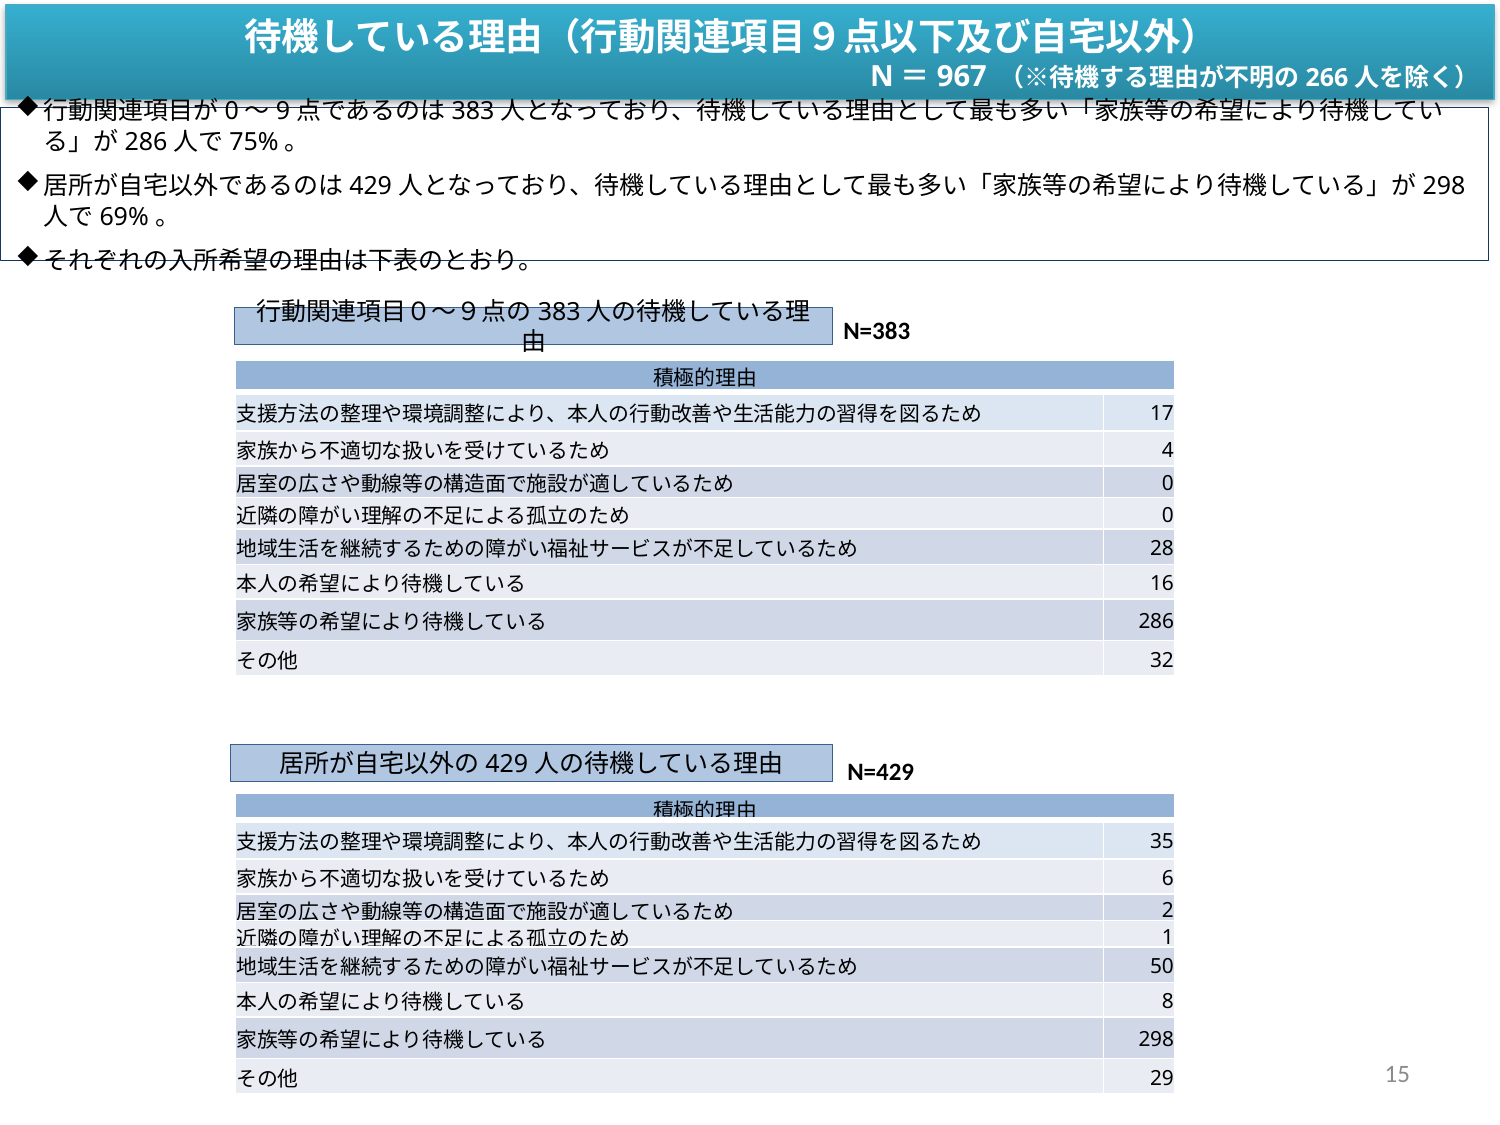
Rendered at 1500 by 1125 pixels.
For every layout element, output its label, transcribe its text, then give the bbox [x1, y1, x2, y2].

table_cell 家族から不適切な扱いを受けているため [236, 860, 1103, 893]
text_box 行動関連項目が0～9点であるのは383人となっており、待機している理由として最も多い「家族等の希望により待機している」が286人で75%。 居所が自宅以外であるのは429人となっており、待機している理由として最も多い「家族等の希望により待機している」が298人で69%。 それぞれの入所希望の理由は下表のとおり。 [0, 105, 1491, 262]
table_cell 286 [1104, 600, 1174, 640]
table_cell 家族から不適切な扱いを受けているため [236, 432, 1103, 465]
slide_number 15 [1074, 1042, 1425, 1103]
table_cell 298 [1104, 1018, 1174, 1058]
table_cell 本人の希望により待機している [236, 983, 1103, 1016]
table_cell 本人の希望により待機している [236, 565, 1103, 598]
table_cell 地域生活を継続するための障がい福祉サービスが不足しているため [236, 948, 1103, 982]
table_cell その他 [236, 1059, 1103, 1093]
table_cell 地域生活を継続するための障がい福祉サービスが不足しているため [236, 530, 1103, 564]
text_box N=429 [832, 747, 950, 792]
table_cell 居室の広さや動線等の構造面で施設が適しているため [236, 895, 1103, 920]
table_header 積極的理由 [236, 361, 1174, 389]
table_cell 家族等の希望により待機している [236, 1018, 1103, 1058]
text_box 居所が自宅以外の429人の待機している理由 [228, 742, 835, 783]
table_cell 35 [1104, 823, 1174, 858]
table_cell 近隣の障がい理解の不足による孤立のため [236, 498, 1103, 528]
table_cell 28 [1104, 530, 1174, 564]
table_cell 近隣の障がい理解の不足による孤立のため [236, 921, 1103, 946]
table_header 積極的理由 [236, 794, 1174, 817]
table_cell 4 [1104, 432, 1174, 465]
table_cell 0 [1104, 467, 1174, 497]
table_cell 支援方法の整理や環境調整により、本人の行動改善や生活能力の習得を図るため [236, 395, 1103, 430]
table_cell 17 [1104, 395, 1174, 430]
table_cell 1 [1104, 921, 1174, 946]
table_cell 支援方法の整理や環境調整により、本人の行動改善や生活能力の習得を図るため [236, 823, 1103, 858]
text_box N=383 [828, 307, 946, 353]
table_cell 16 [1104, 565, 1174, 598]
text_box 待機している理由（行動関連項目９点以下及び自宅以外） N＝967 （※待機する理由が不明の266人を除く） [5, 4, 1495, 100]
table_cell 50 [1104, 948, 1174, 982]
table_cell 家族等の希望により待機している [236, 600, 1103, 640]
table_cell その他 [236, 641, 1103, 675]
table_cell 2 [1104, 895, 1174, 920]
table_cell 0 [1104, 498, 1174, 528]
table_cell 6 [1104, 860, 1174, 893]
table_cell 居室の広さや動線等の構造面で施設が適しているため [236, 467, 1103, 497]
text_box 行動関連項目０～９点の383人の待機している理由 [233, 305, 835, 346]
table_cell 29 [1104, 1059, 1174, 1093]
table_cell 8 [1104, 983, 1174, 1016]
table_cell 32 [1104, 641, 1174, 675]
